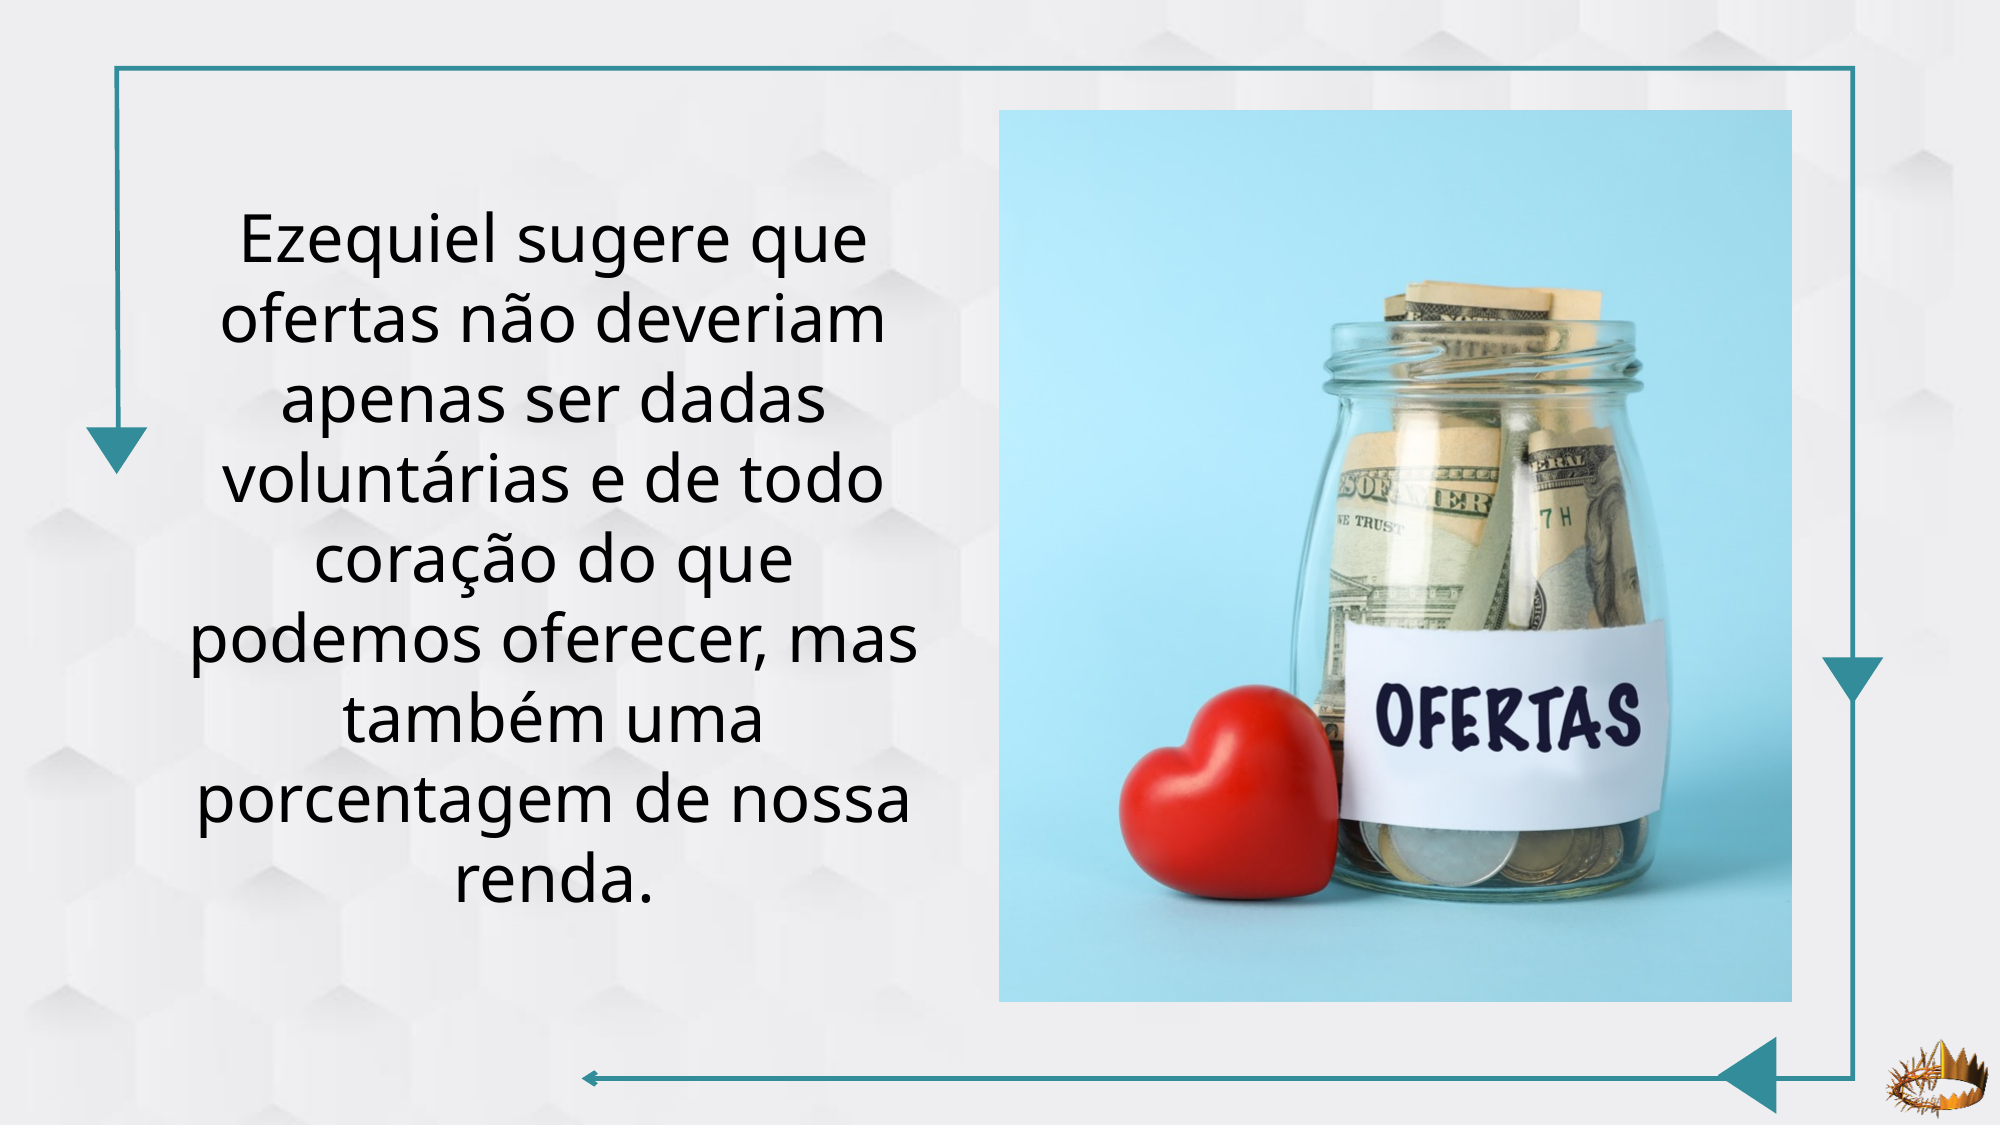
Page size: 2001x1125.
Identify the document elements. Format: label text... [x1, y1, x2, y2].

picture [0, 0, 2000, 1125]
list Ezequiel sugere que ofertas não deveriam apenas ser dadas voluntárias e de todo coração do que podemos oferecer, mas também uma porcentagem de nossa renda. [164, 110, 945, 1002]
